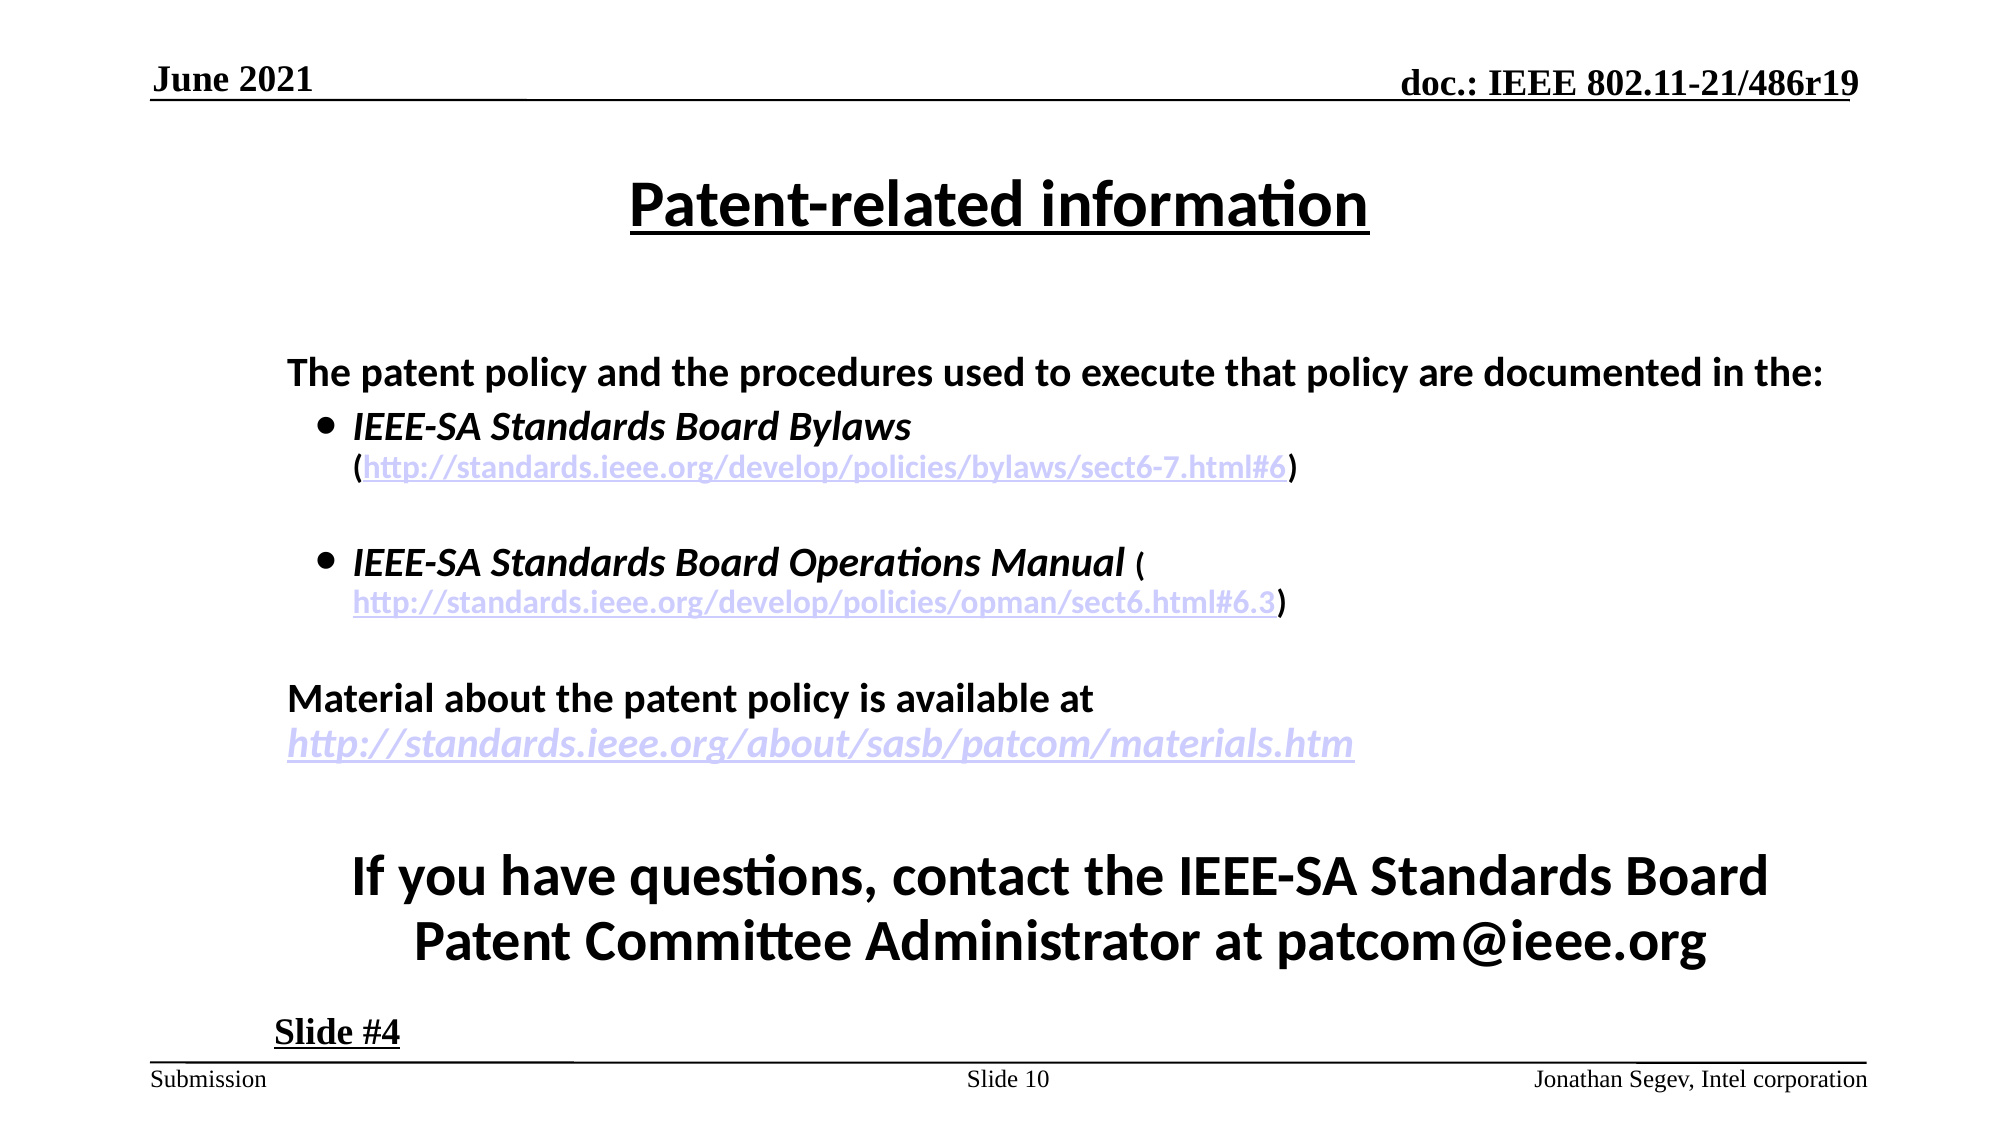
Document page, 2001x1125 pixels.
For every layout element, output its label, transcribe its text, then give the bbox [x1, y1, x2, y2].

slide_number Slide 10 [950, 1061, 1067, 1123]
text_box Slide #4 [259, 999, 416, 1060]
title Patent-related information [149, 112, 1850, 288]
list The patent policy and the procedures used to execute that policy are documented in the: IEEE-SA Standards Board Bylaws (http://standards.ieee.org/develop/policies/bylaws/sect6-7.html#6) IEEE-SA Standards Board Operations Manual (http://standards.ieee.org/develop/policies/opman/sect6.html#6.3) Material about the patent policy is available at http://standards.ieee.org/about/sasb/patcom/materials.htm If you have questions, contact the IEEE-SA Standards Board Patent Committee Administrator at patcom@ieee.org [149, 324, 1850, 1000]
footer Jonathan Segev, Intel corporation [1171, 1061, 1869, 1093]
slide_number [152, 54, 563, 100]
